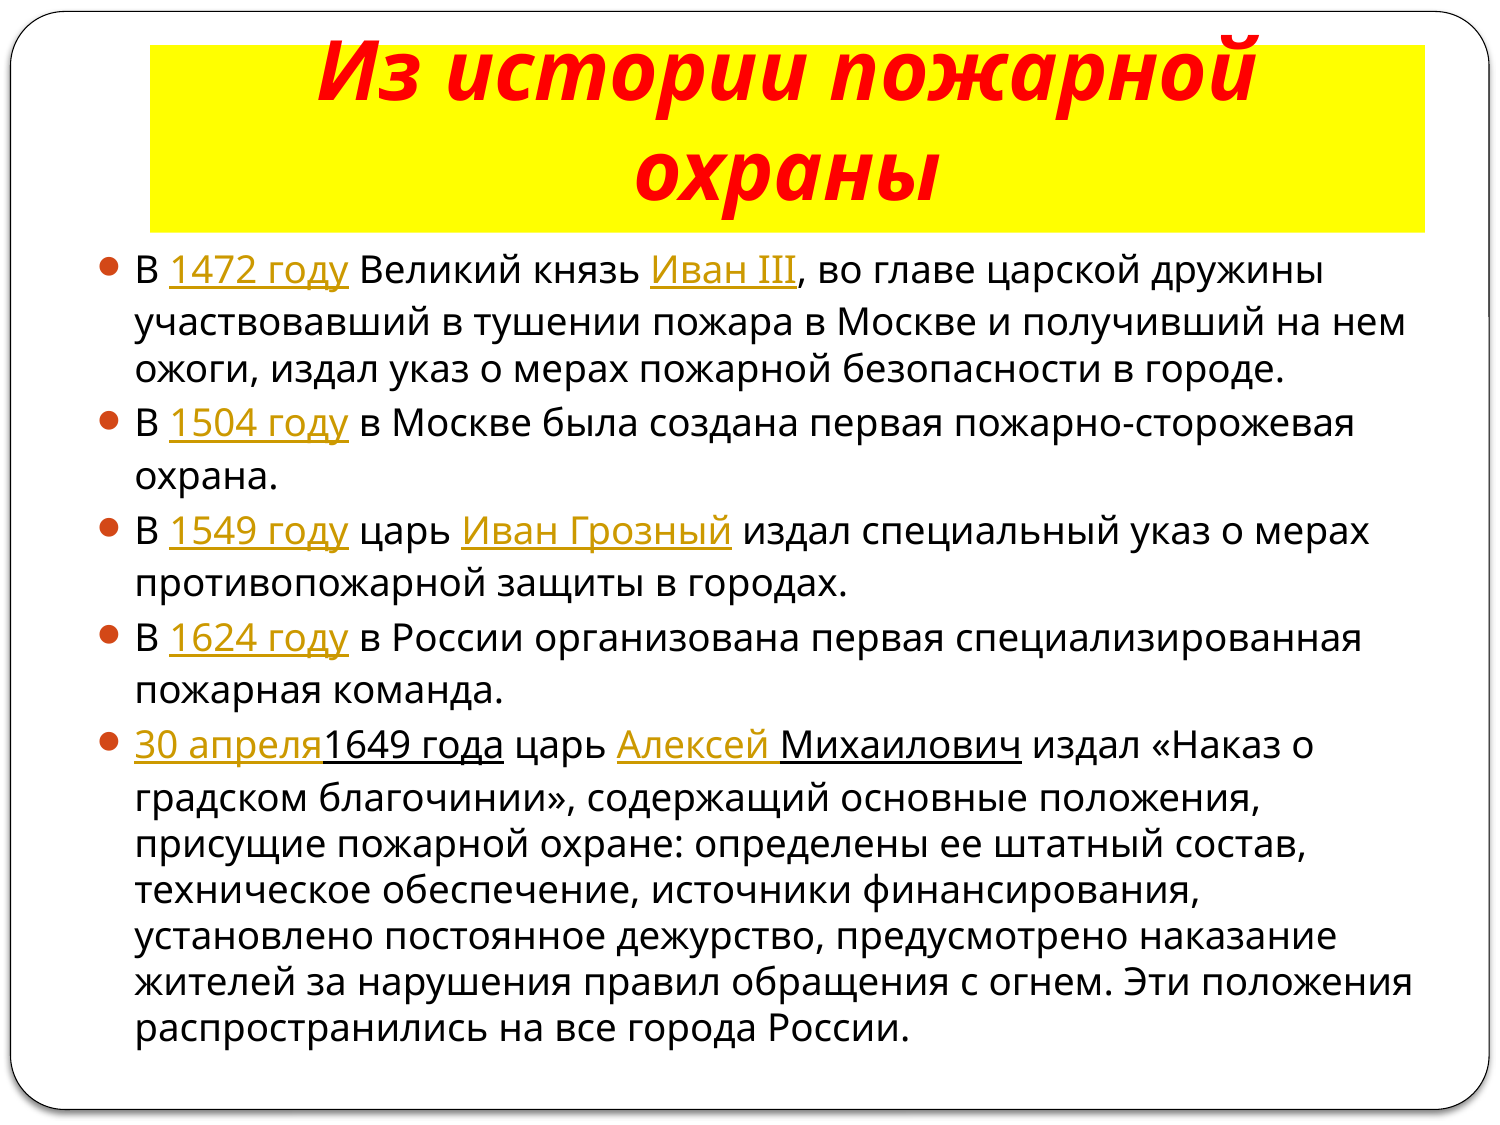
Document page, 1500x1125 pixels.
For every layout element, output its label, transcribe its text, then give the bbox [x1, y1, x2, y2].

list В 1472 году Великий князь Иван III, во главе царской дружины участвовавший в тушении пожара в Москве и получивший на нем ожоги, издал указ о мерах пожарной безопасности в городе. В 1504 году в Москве была создана первая пожарно-сторожевая охрана. В 1549 году царь Иван Грозный издал специальный указ о мерах противопожарной защиты в городах. В 1624 году в России организована первая специализированная пожарная команда. 30 апреля1649 года царь Алексей Михаилович издал «Наказ о градском благочинии», содержащий основные положения, присущие пожарной охране: определены ее штатный состав, техническое обеспечение, источники финансирования, установлено постоянное дежурство, предусмотрено наказание жителей за нарушения правил обращения с огнем. Эти положения распространились на все города России. [82, 237, 1465, 1067]
title Из истории пожарной охраны [150, 45, 1425, 233]
